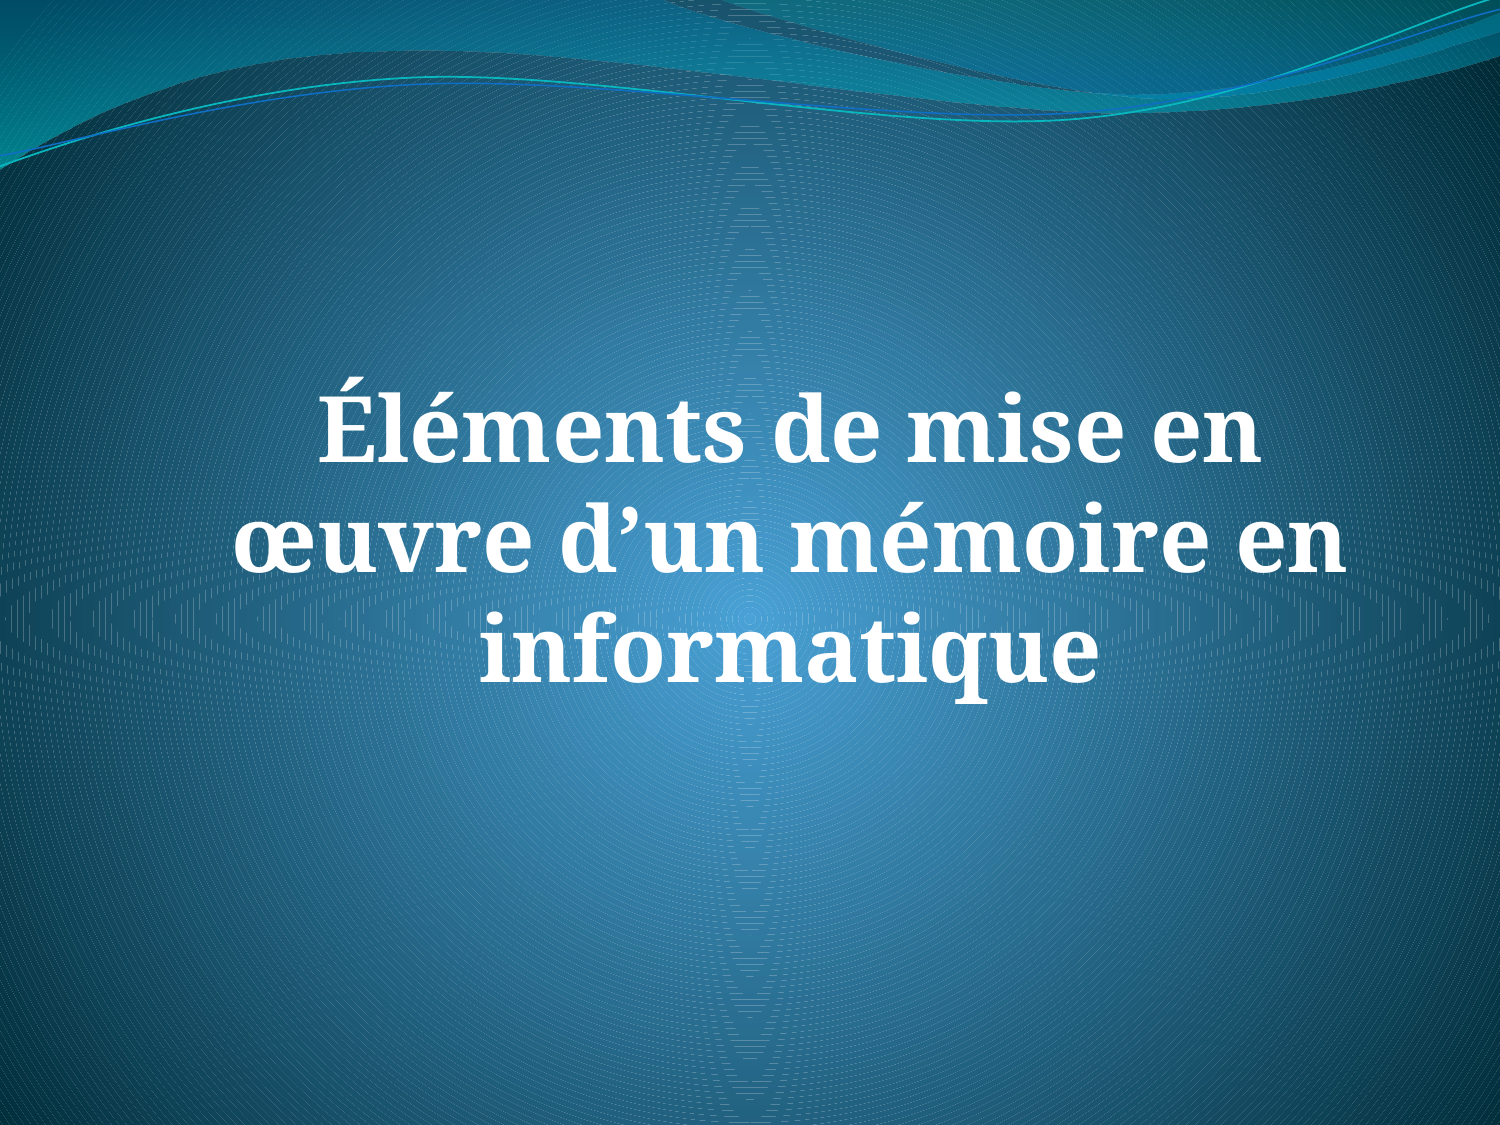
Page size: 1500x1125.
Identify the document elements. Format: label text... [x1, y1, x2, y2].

text_box Éléments de mise en œuvre d’un mémoire en informatique [140, 363, 1442, 708]
